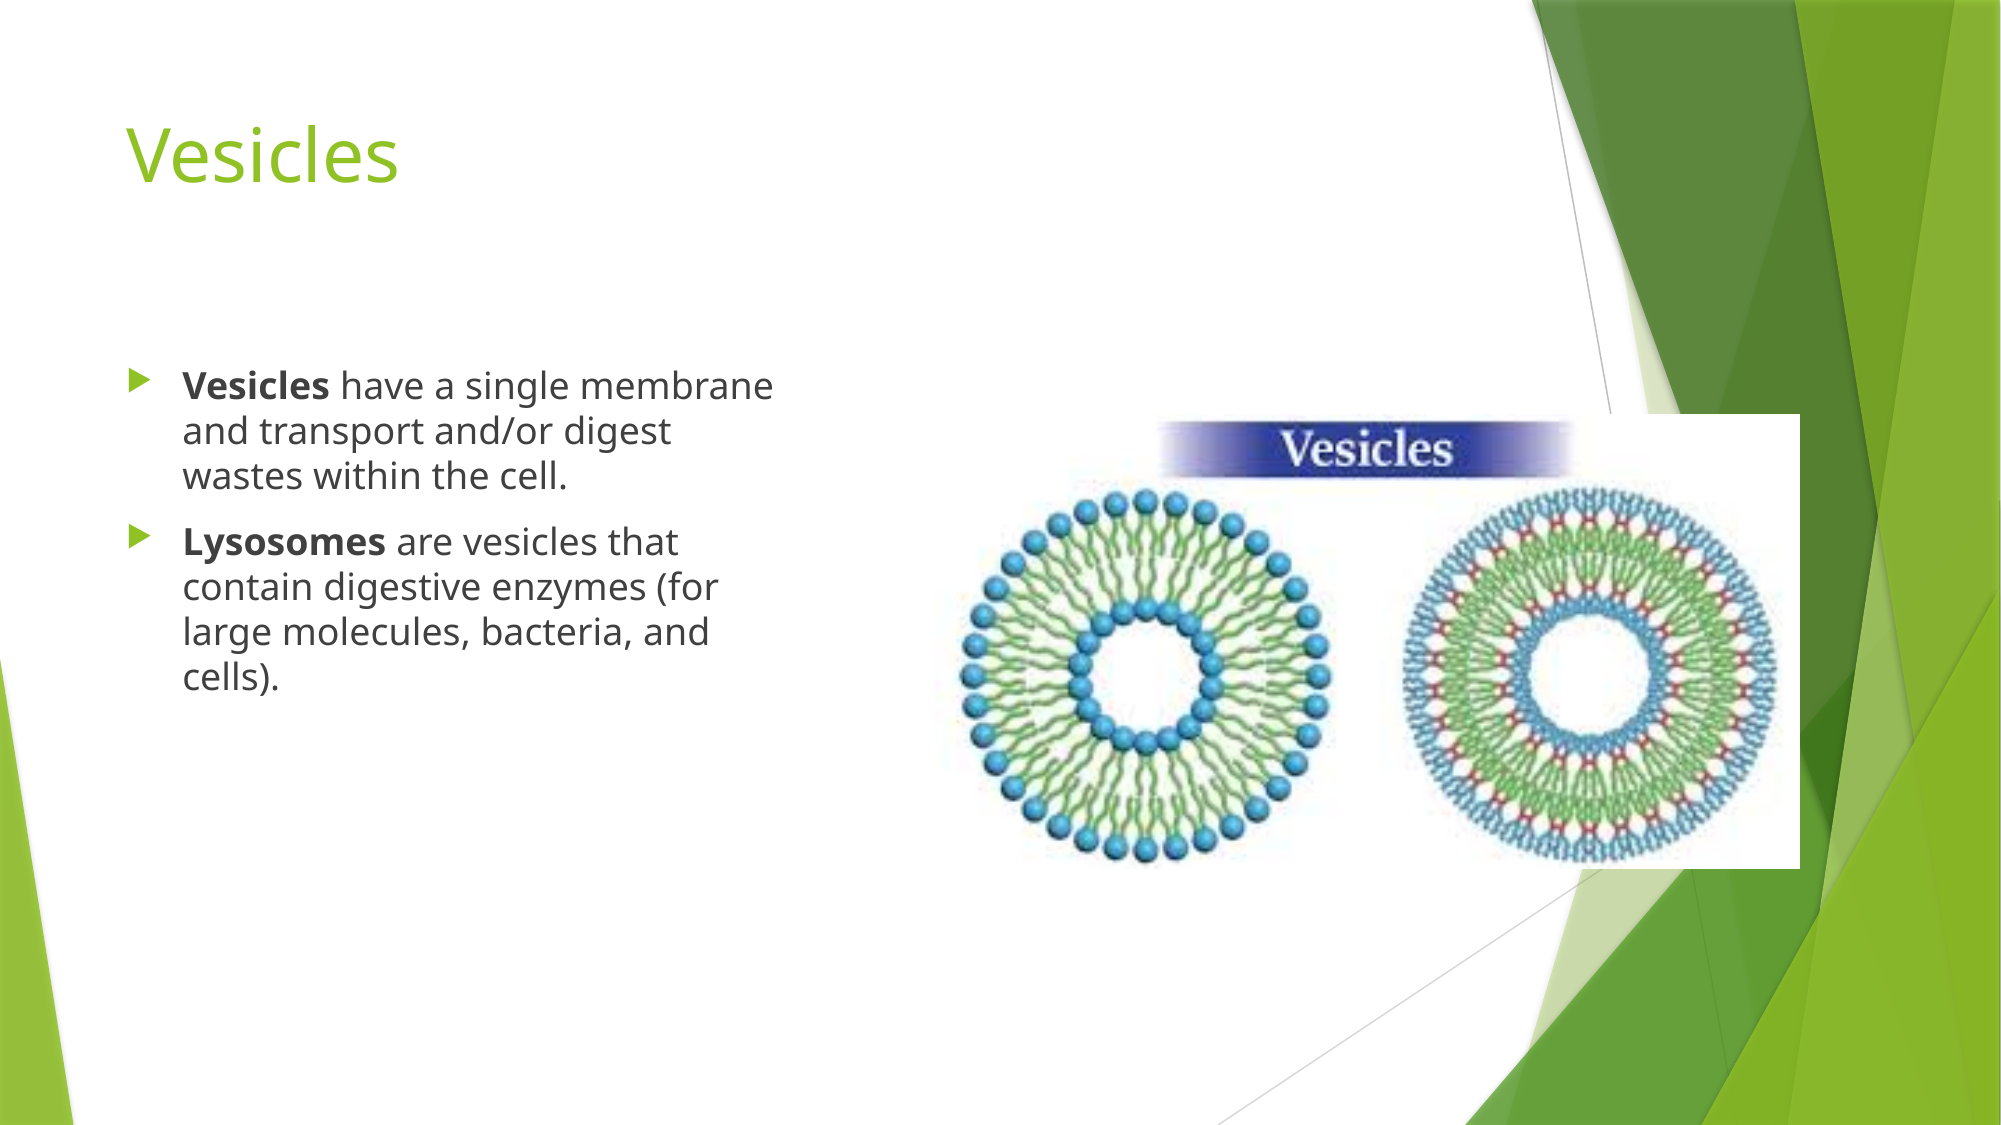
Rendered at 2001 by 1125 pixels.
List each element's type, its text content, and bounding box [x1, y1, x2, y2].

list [935, 414, 1800, 870]
title Vesicles [111, 99, 1522, 317]
list Vesicles have a single membrane and transport and/or digest wastes within the cell. Lysosomes are vesicles that contain digestive enzymes (for large molecules, bacteria, and cells). [111, 354, 798, 992]
